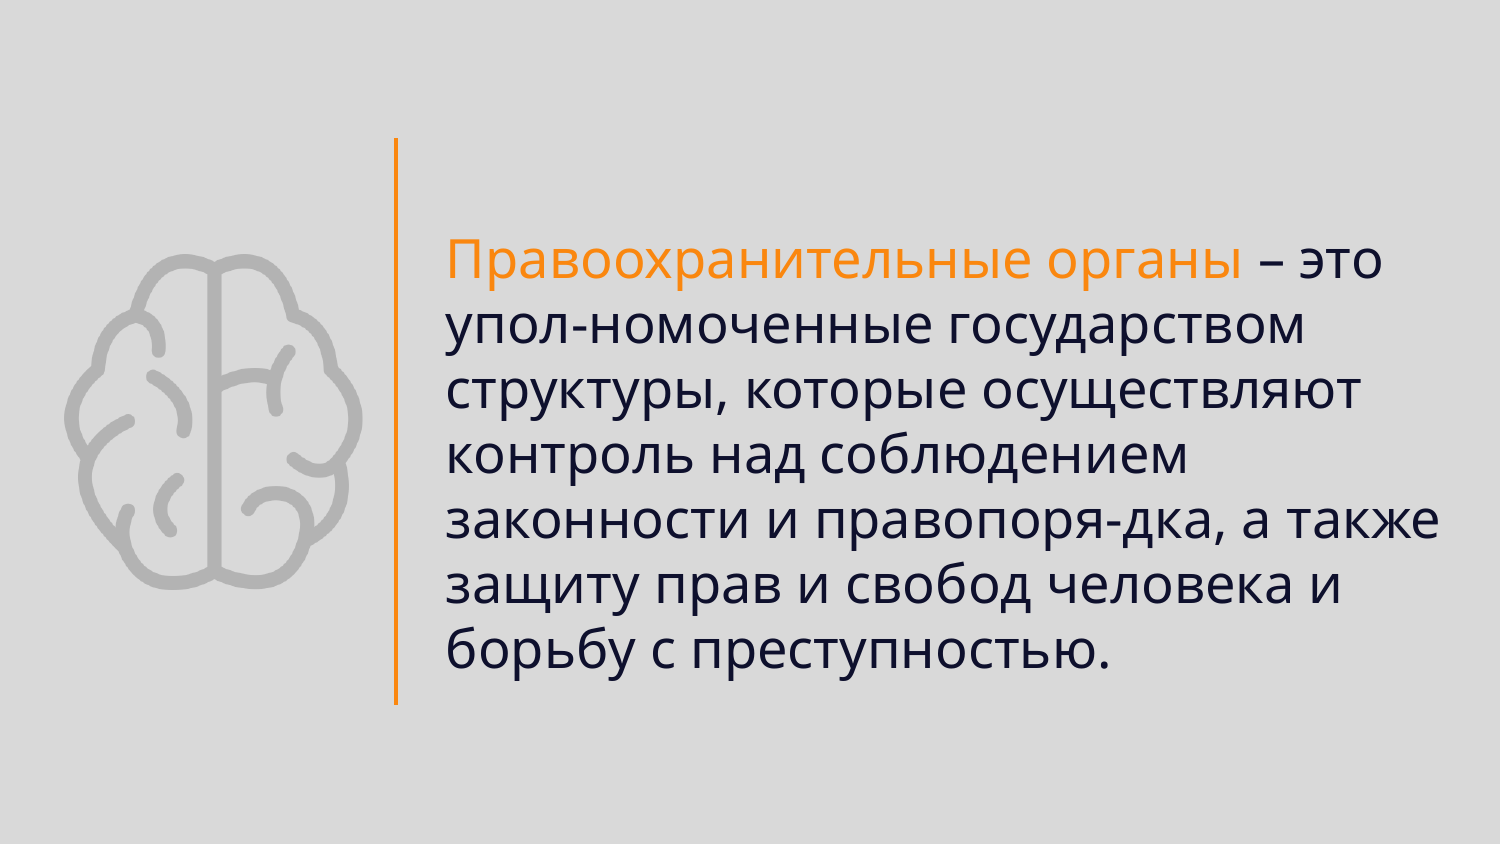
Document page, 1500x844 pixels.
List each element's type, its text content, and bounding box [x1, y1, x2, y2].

picture [64, 254, 364, 590]
text_box Правоохранительные органы – это упол-номоченные государством структуры, которые осуществляют контроль над соблюдением законности и правопоря-дка, а также защиту прав и свобод человека и борьбу с преступностью. [431, 217, 1483, 687]
